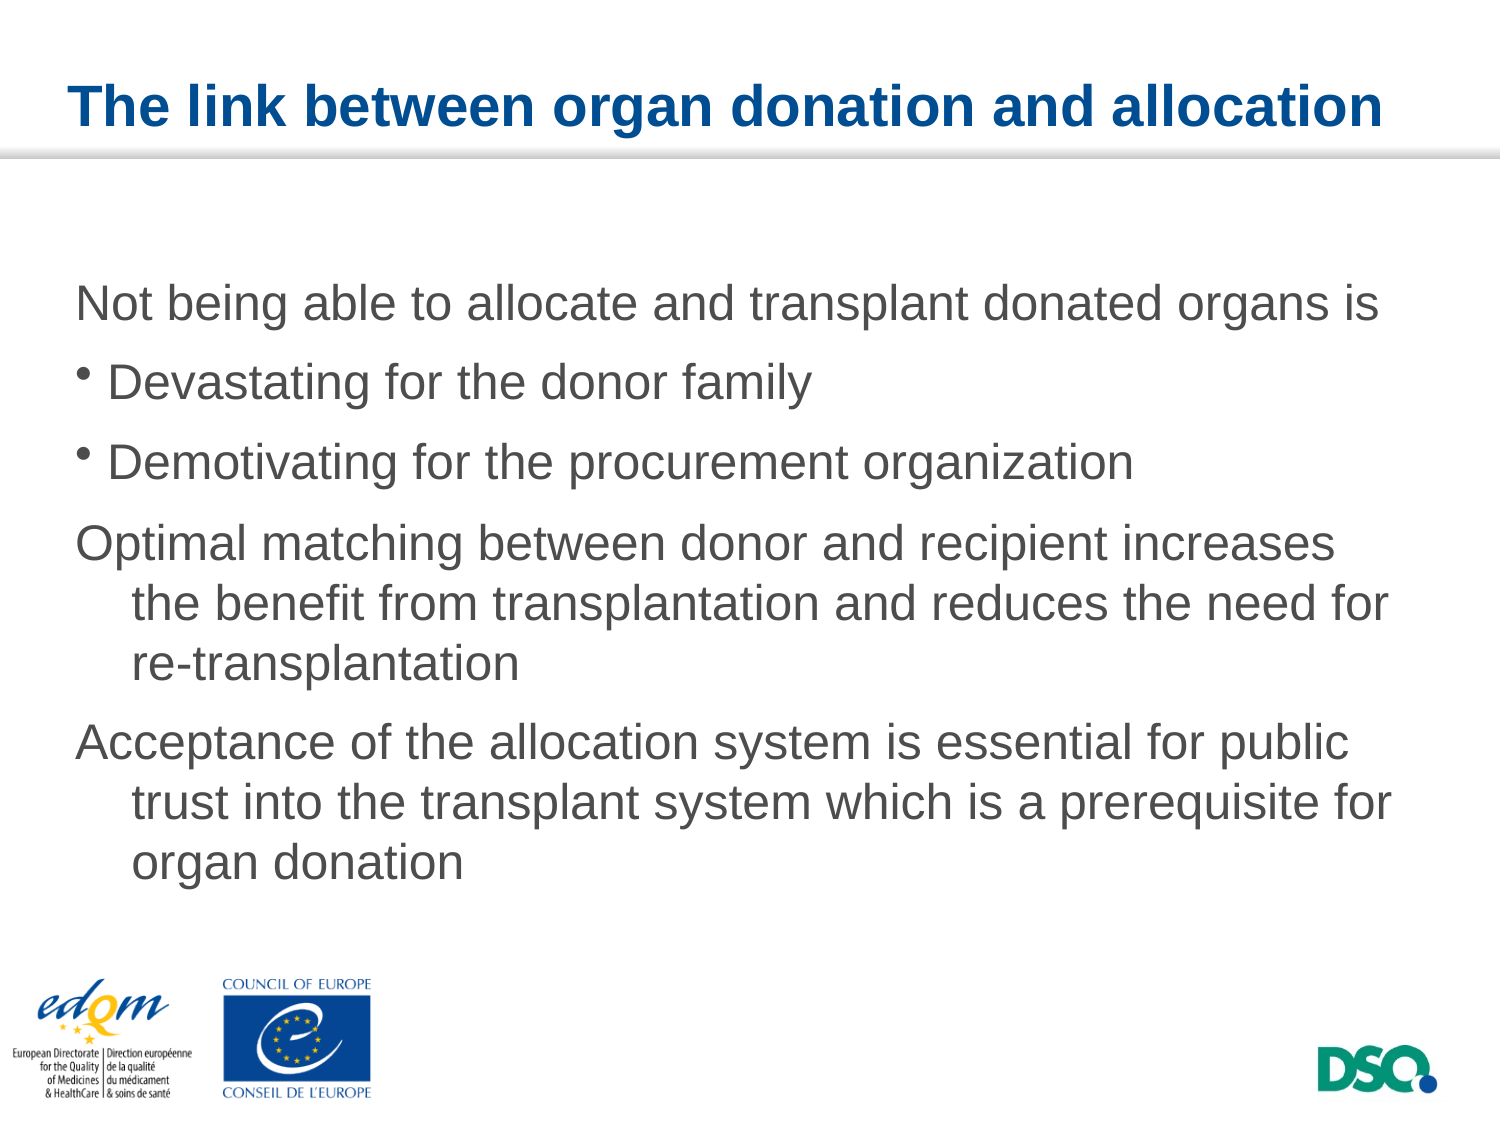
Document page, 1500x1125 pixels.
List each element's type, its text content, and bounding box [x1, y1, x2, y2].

title The link between organ donation and allocation [67, 0, 1469, 146]
picture [1317, 1045, 1452, 1102]
picture [1, 958, 391, 1125]
list Not being able to allocate and transplant donated organs is Devastating for the donor family Demotivating for the procurement organization Optimal matching between donor and recipient increases the benefit from transplantation and reduces the need for re-transplantation Acceptance of the allocation system is essential for public trust into the transplant system which is a prerequisite for organ donation [75, 262, 1425, 1059]
